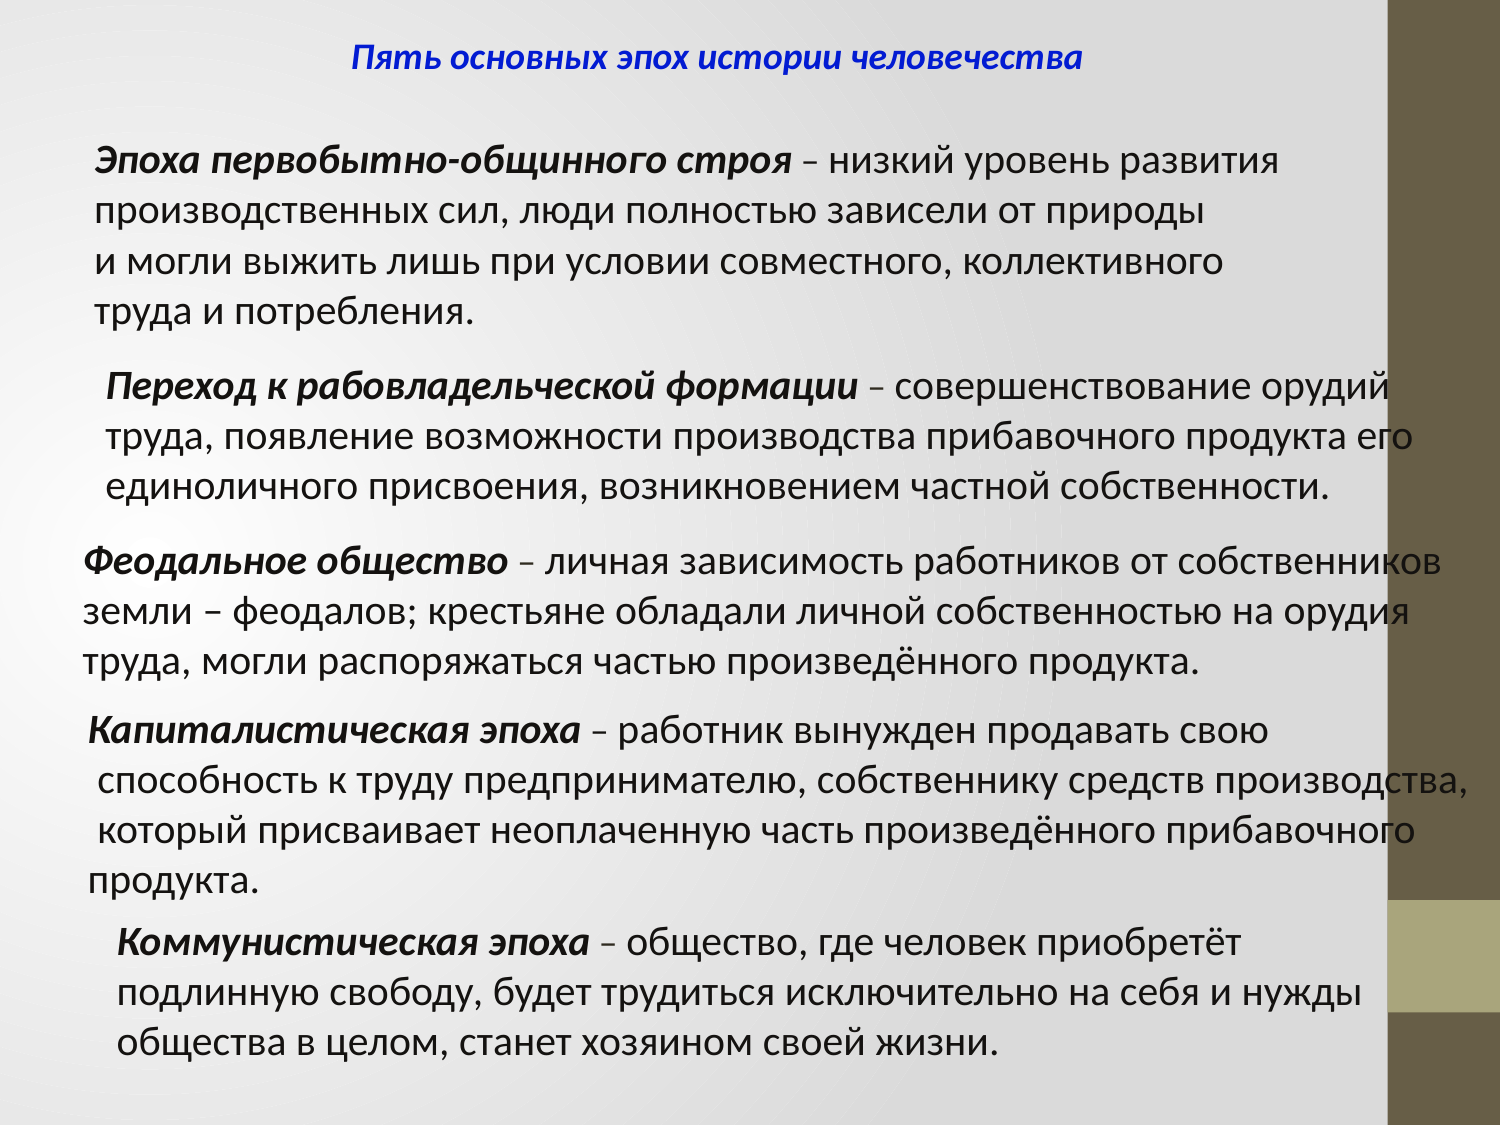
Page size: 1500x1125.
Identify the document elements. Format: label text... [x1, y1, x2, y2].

text_box Переход к рабовладельческой формации – совершенствование орудий труда, появление возможности производства прибавочного продукта его единоличного присвоения, возникновением частной собственности. [90, 350, 1430, 515]
text_box Эпоха первобытно-общинного строя – низкий уровень развития производственных сил, люди полностью зависели от природы и могли выжить лишь при условии совместного, коллективного труда и потребления. [79, 124, 1296, 340]
text_box Капиталистическая эпоха – работник вынужден продавать свою способность к труду предпринимателю, собственнику средств производства, который присваивает неоплаченную часть произведённого прибавочного продукта. [72, 694, 1485, 909]
text_box Пять основных эпох истории человечества [335, 24, 1100, 85]
text_box Коммунистическая эпоха – общество, где человек приобретёт подлинную свободу, будет трудиться исключительно на себя и нужды общества в целом, станет хозяином своей жизни. [101, 906, 1388, 1072]
text_box Феодальное общество – личная зависимость работников от собственников земли – феодалов; крестьяне обладали личной собственностью на орудия труда, могли распоряжаться частью произведённого продукта. [67, 525, 1467, 690]
